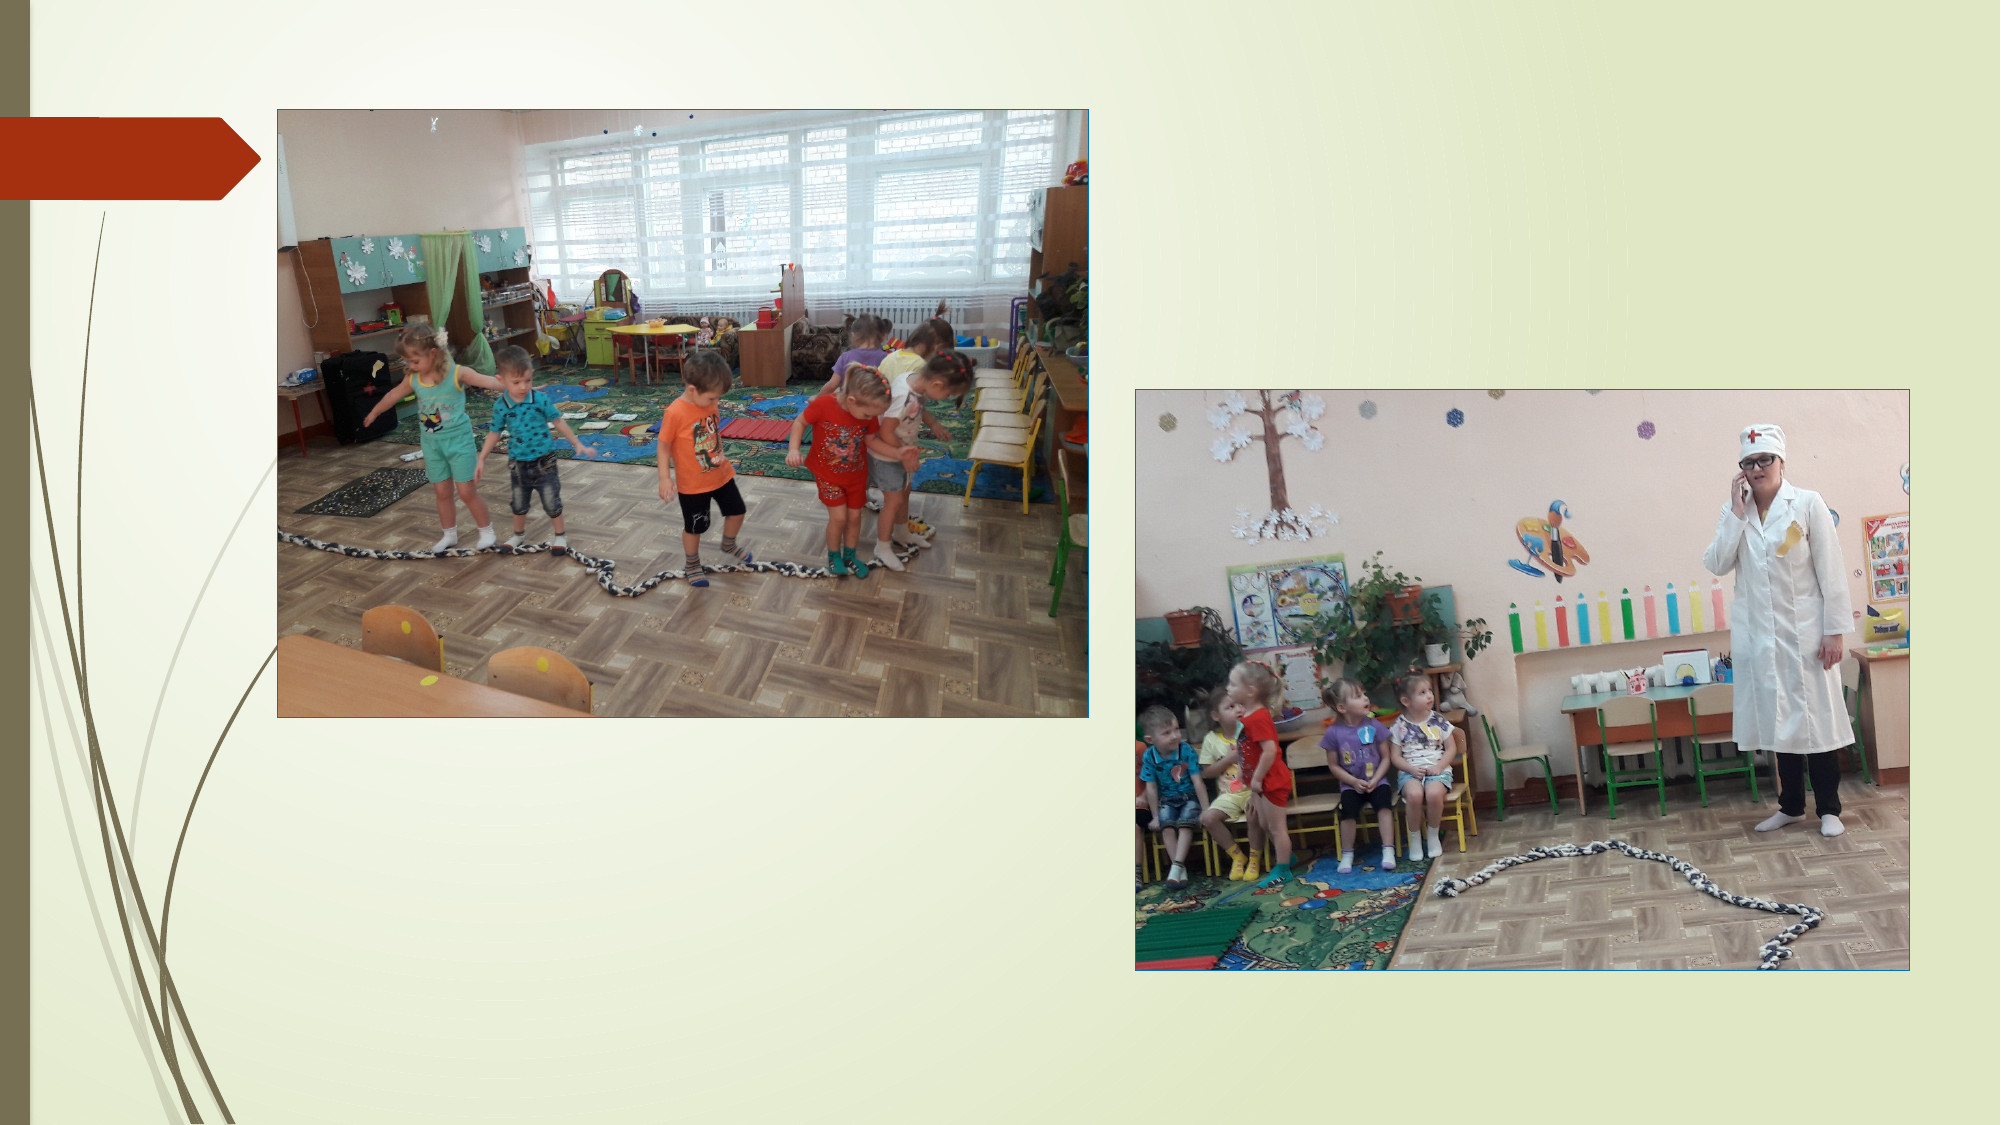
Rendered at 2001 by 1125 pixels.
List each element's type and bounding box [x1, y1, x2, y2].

list [1135, 389, 1910, 971]
list [276, 108, 1089, 718]
